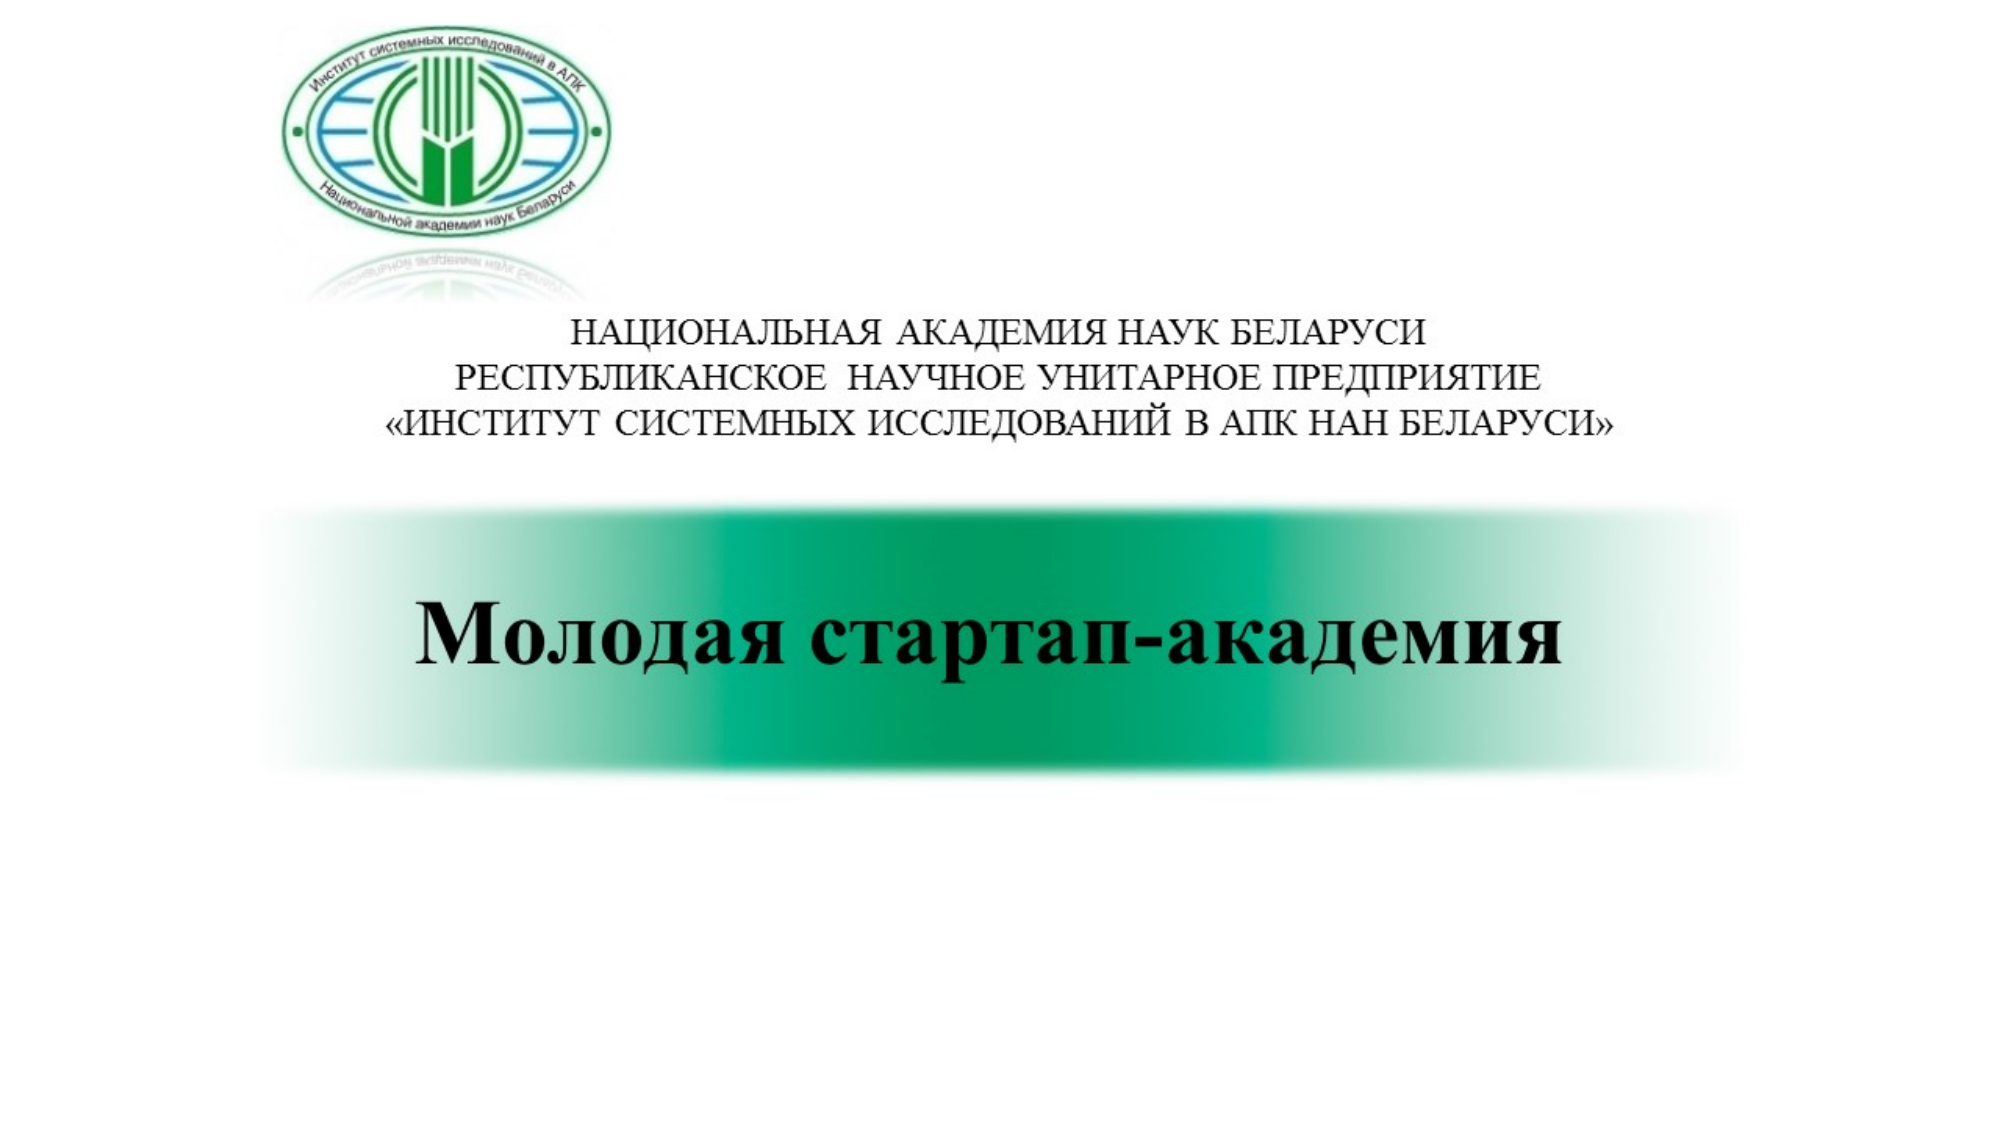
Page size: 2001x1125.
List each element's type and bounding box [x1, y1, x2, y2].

picture [249, 0, 1750, 1125]
